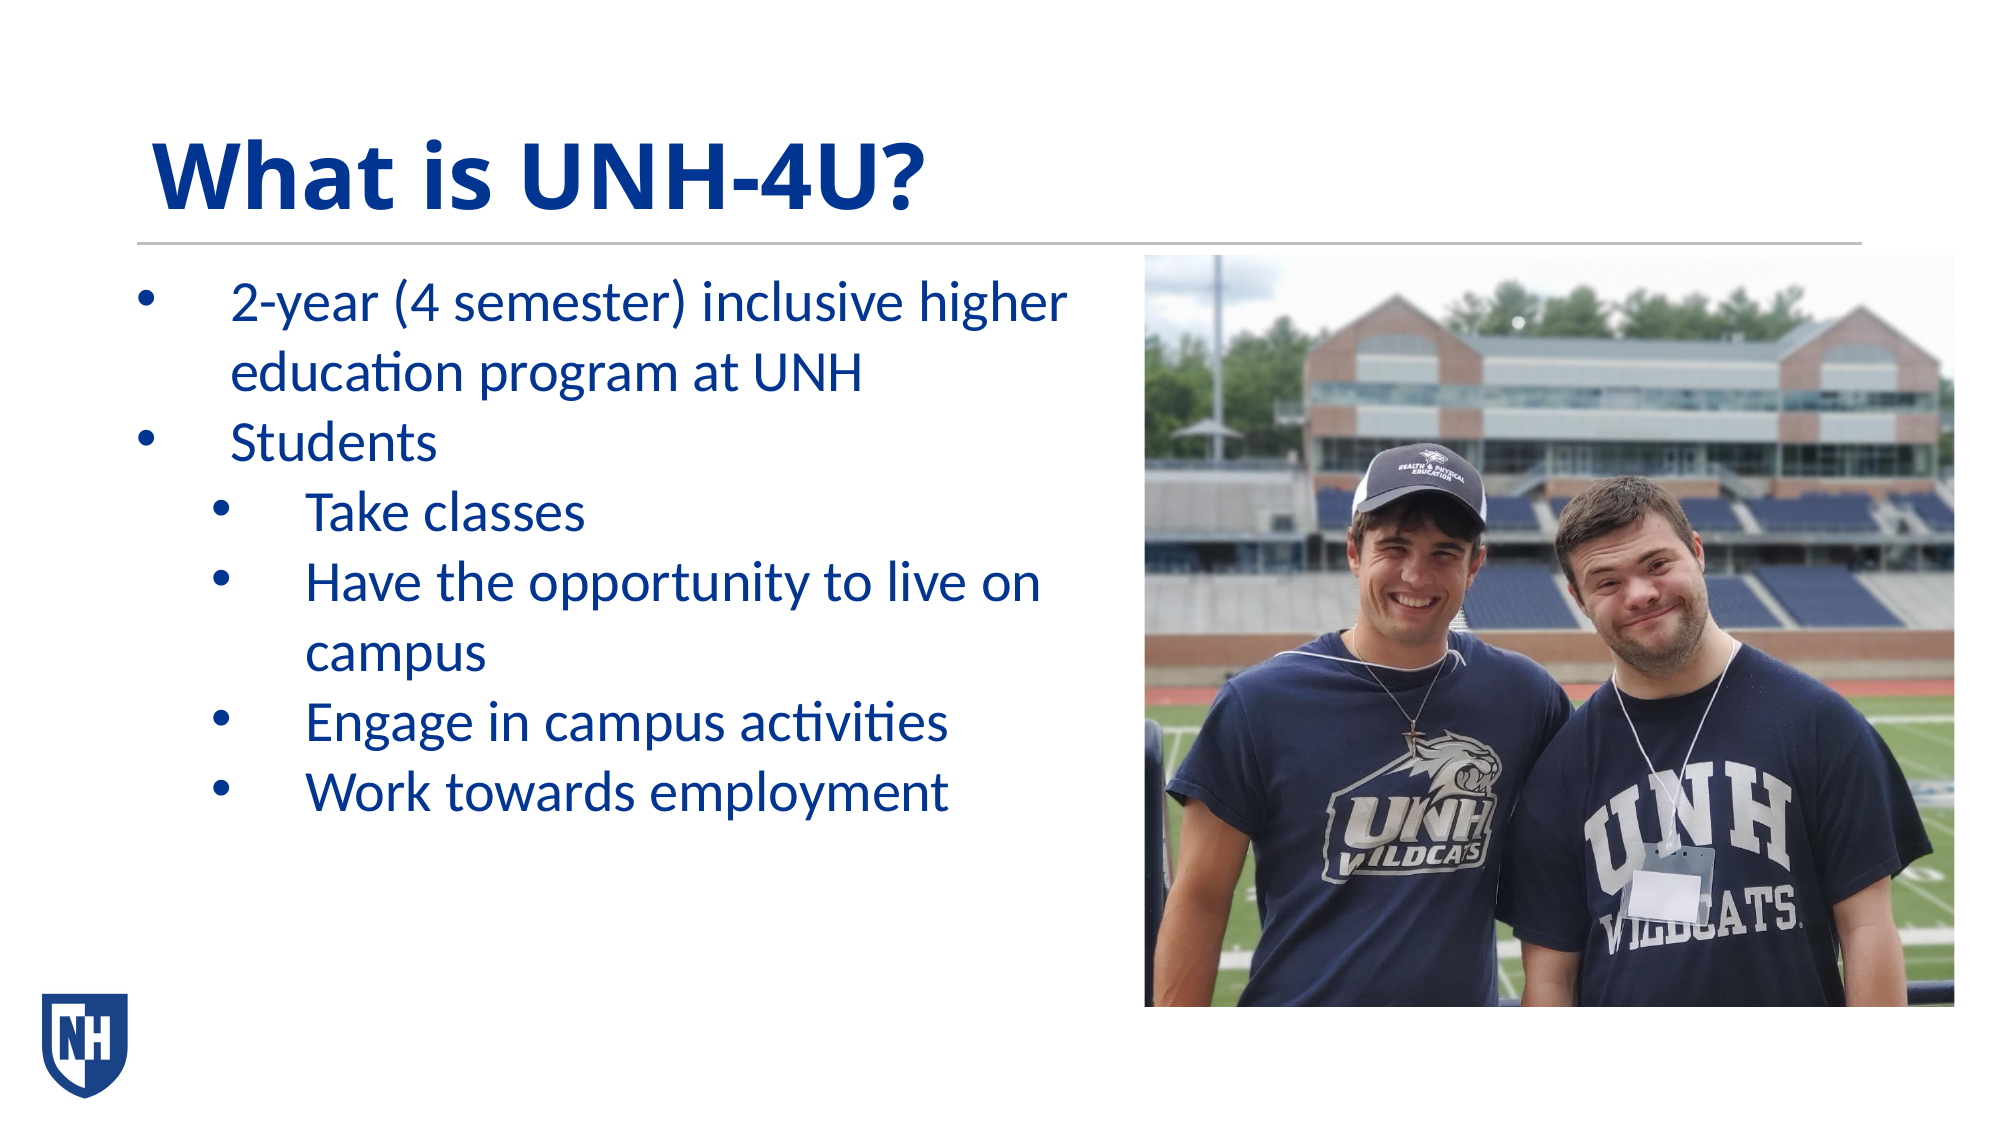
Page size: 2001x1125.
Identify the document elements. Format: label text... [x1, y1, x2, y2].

text_box 2-year (4 semester) inclusive higher education program at UNH Students Take classes Have the opportunity to live on campus Engage in campus activities Work towards employment [121, 255, 1144, 831]
title What is UNH-4U? [137, 92, 1863, 237]
picture [1144, 255, 1955, 1007]
picture [21, 980, 138, 1105]
